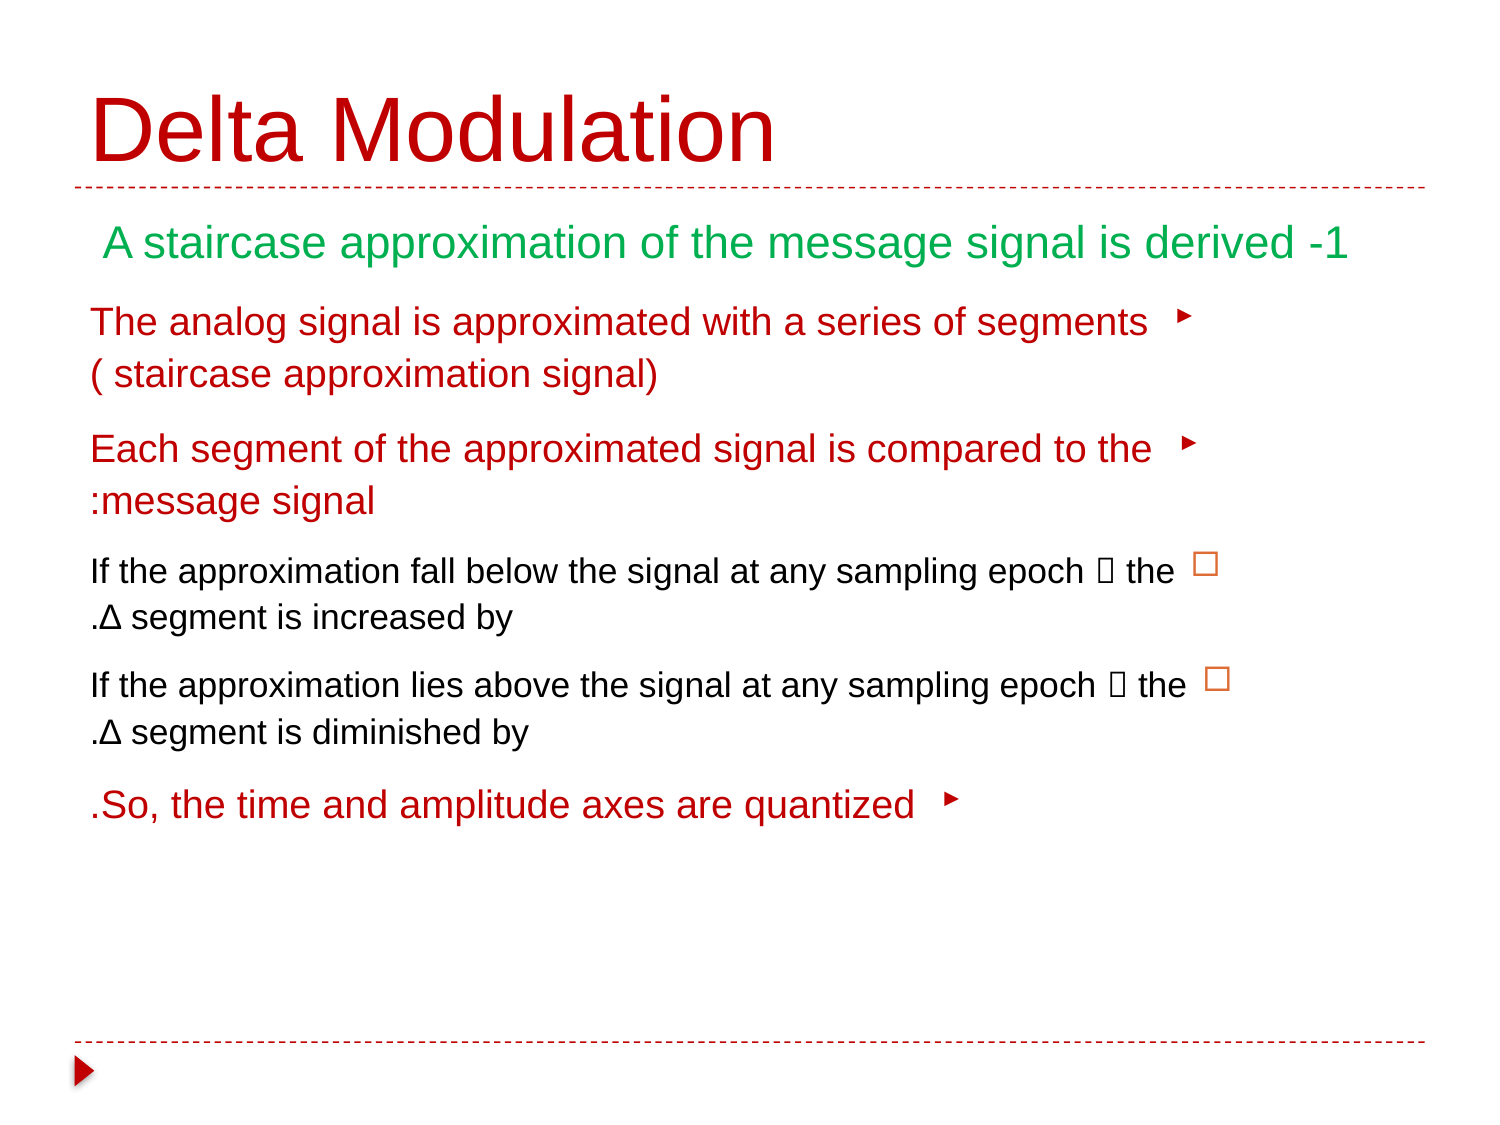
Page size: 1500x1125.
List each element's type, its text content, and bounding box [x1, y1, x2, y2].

title Delta Modulation [75, 24, 1425, 188]
list 1- A staircase approximation of the message signal is derived The analog signal is approximated with a series of segments ( staircase approximation signal) Each segment of the approximated signal is compared to the message signal: If the approximation fall below the signal at any sampling epoch  the segment is increased by ∆. If the approximation lies above the signal at any sampling epoch  the segment is diminished by ∆. So, the time and amplitude axes are quantized. [75, 200, 1425, 1010]
